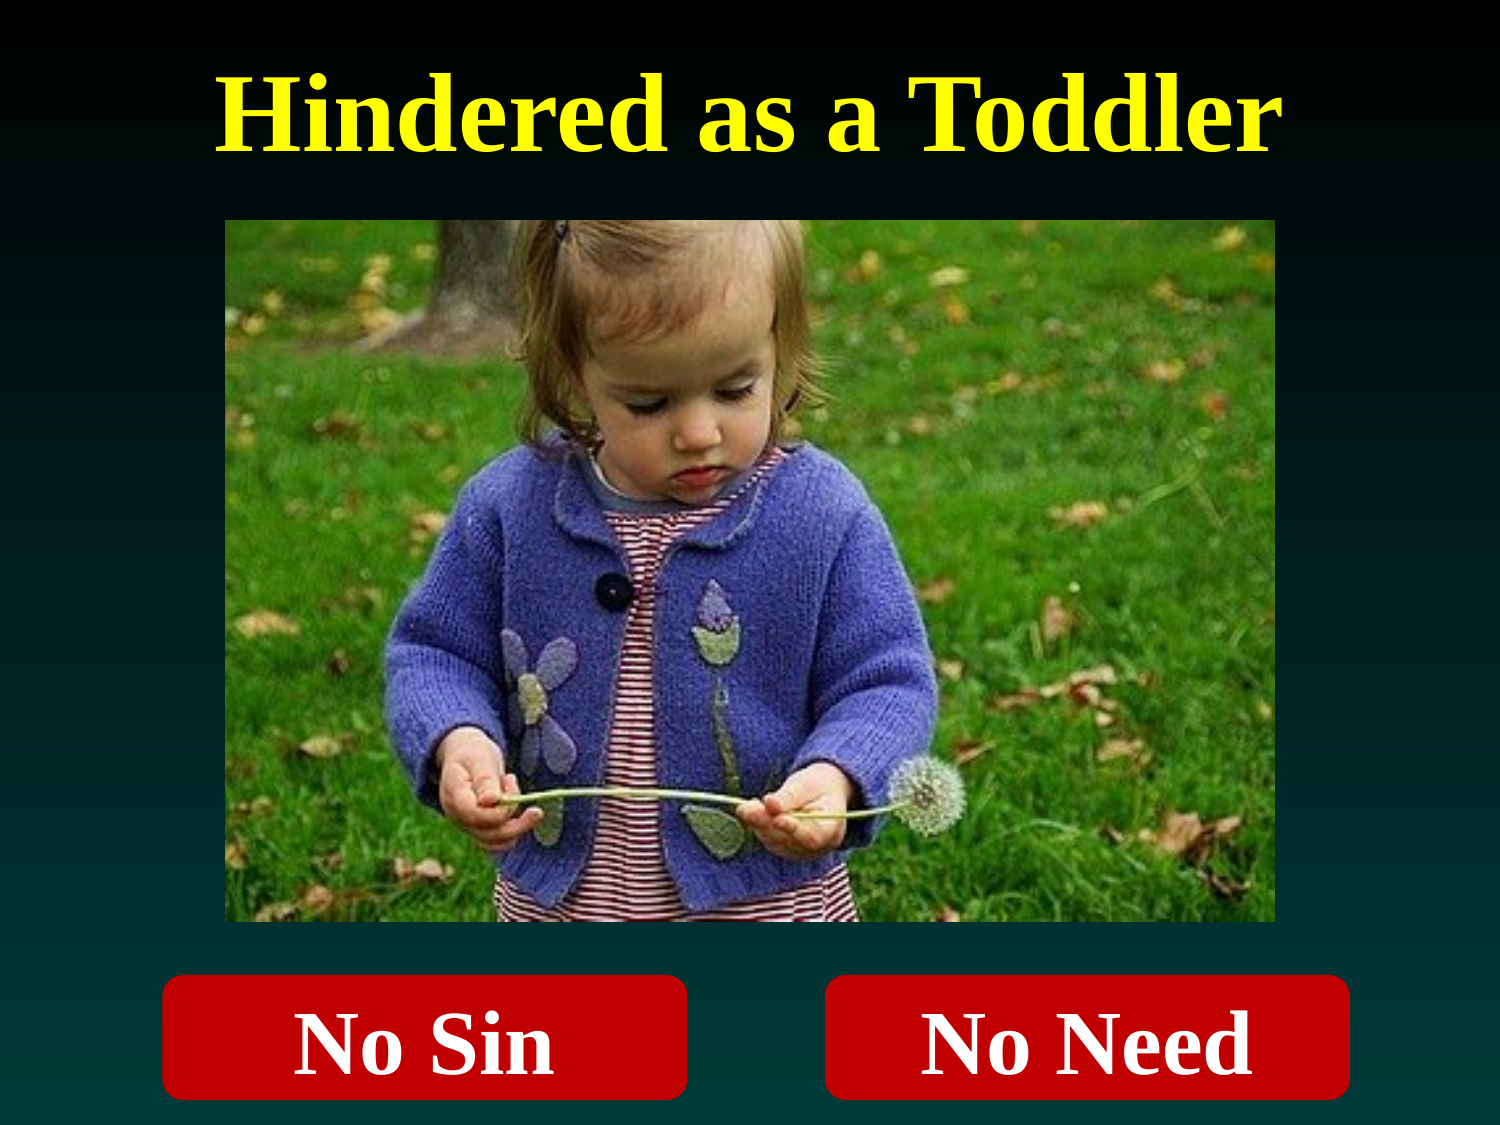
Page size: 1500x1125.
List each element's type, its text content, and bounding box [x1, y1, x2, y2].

text_box No Need [822, 972, 1353, 1103]
text_box No Sin [160, 972, 690, 1103]
picture [224, 220, 1276, 922]
title Hindered as a Toddler [0, 12, 1500, 200]
